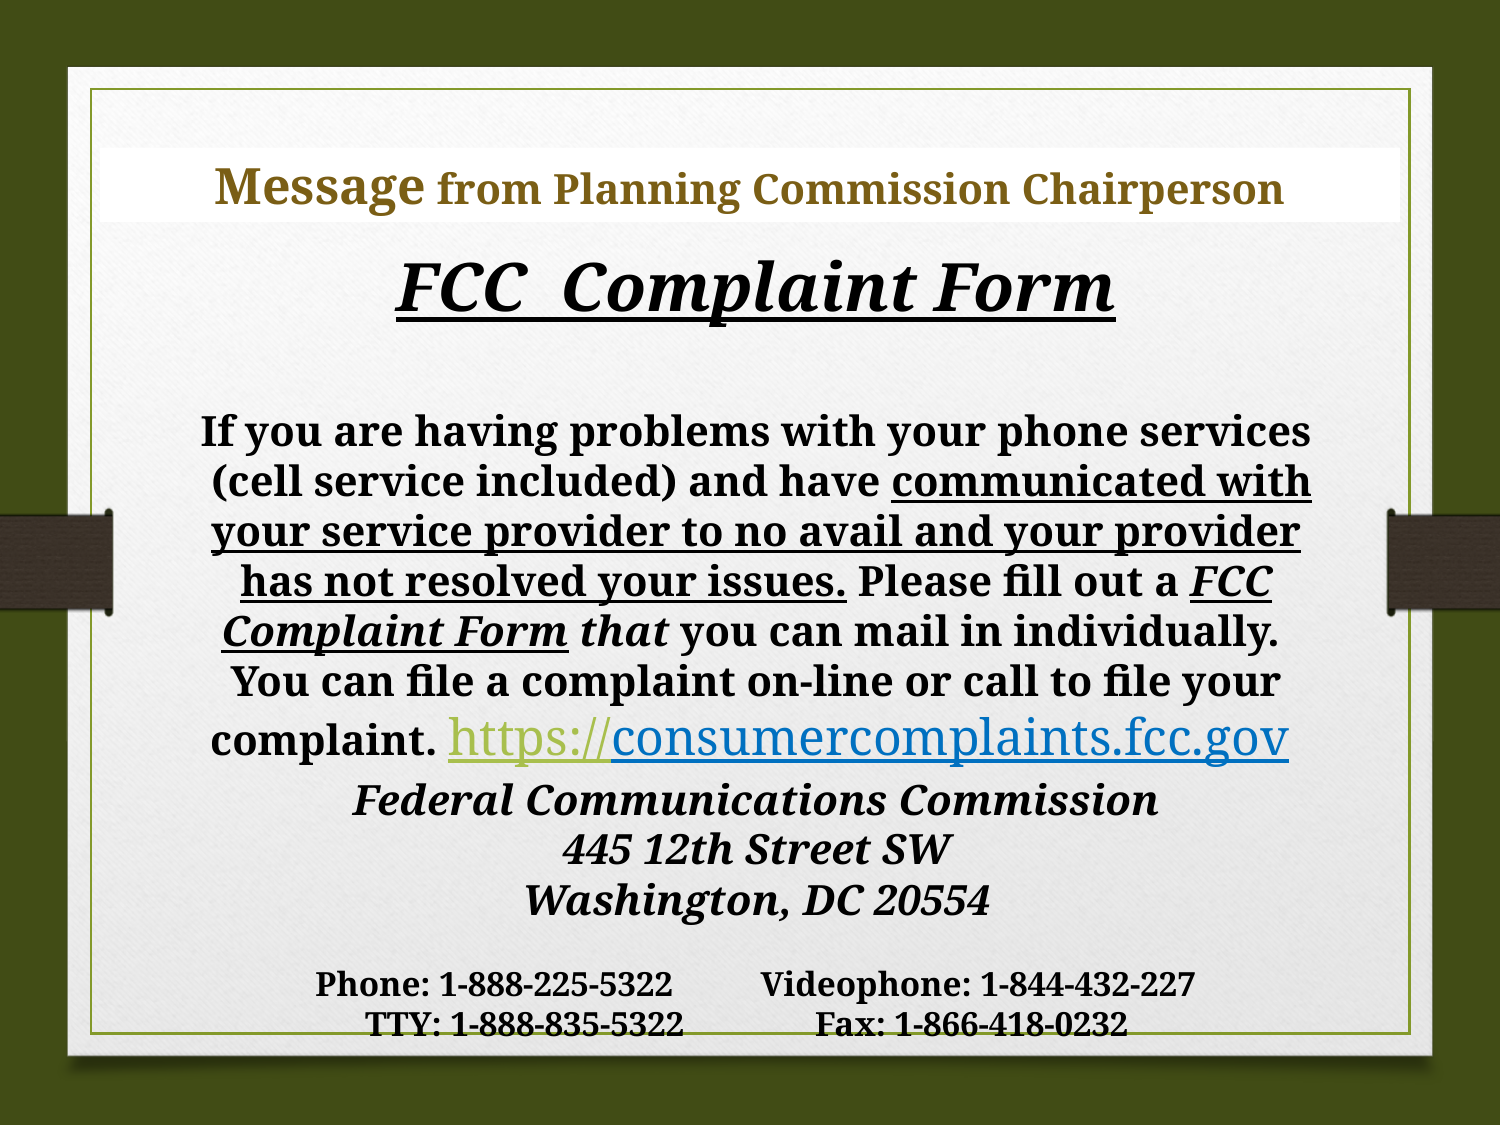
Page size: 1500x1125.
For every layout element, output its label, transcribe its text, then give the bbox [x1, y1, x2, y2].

picture [0, 0, 1500, 1125]
text_box Message from Planning Commission Chairperson [99, 147, 1400, 223]
text_box FCC Complaint Form If you are having problems with your phone services (cell service included) and have communicated with your service provider to no avail and your provider has not resolved your issues. Please fill out a FCC Complaint Form that you can mail in individually. You can file a complaint on-line or call to file your complaint. https://consumercomplaints.fcc.gov Federal Communications Commission 445 12th Street SW Washington, DC 20554 Phone: 1-888-225-5322 Videophone: 1-844-432-227 TTY: 1-888-835-5322 Fax: 1-866-418-0232 [162, 237, 1350, 1096]
